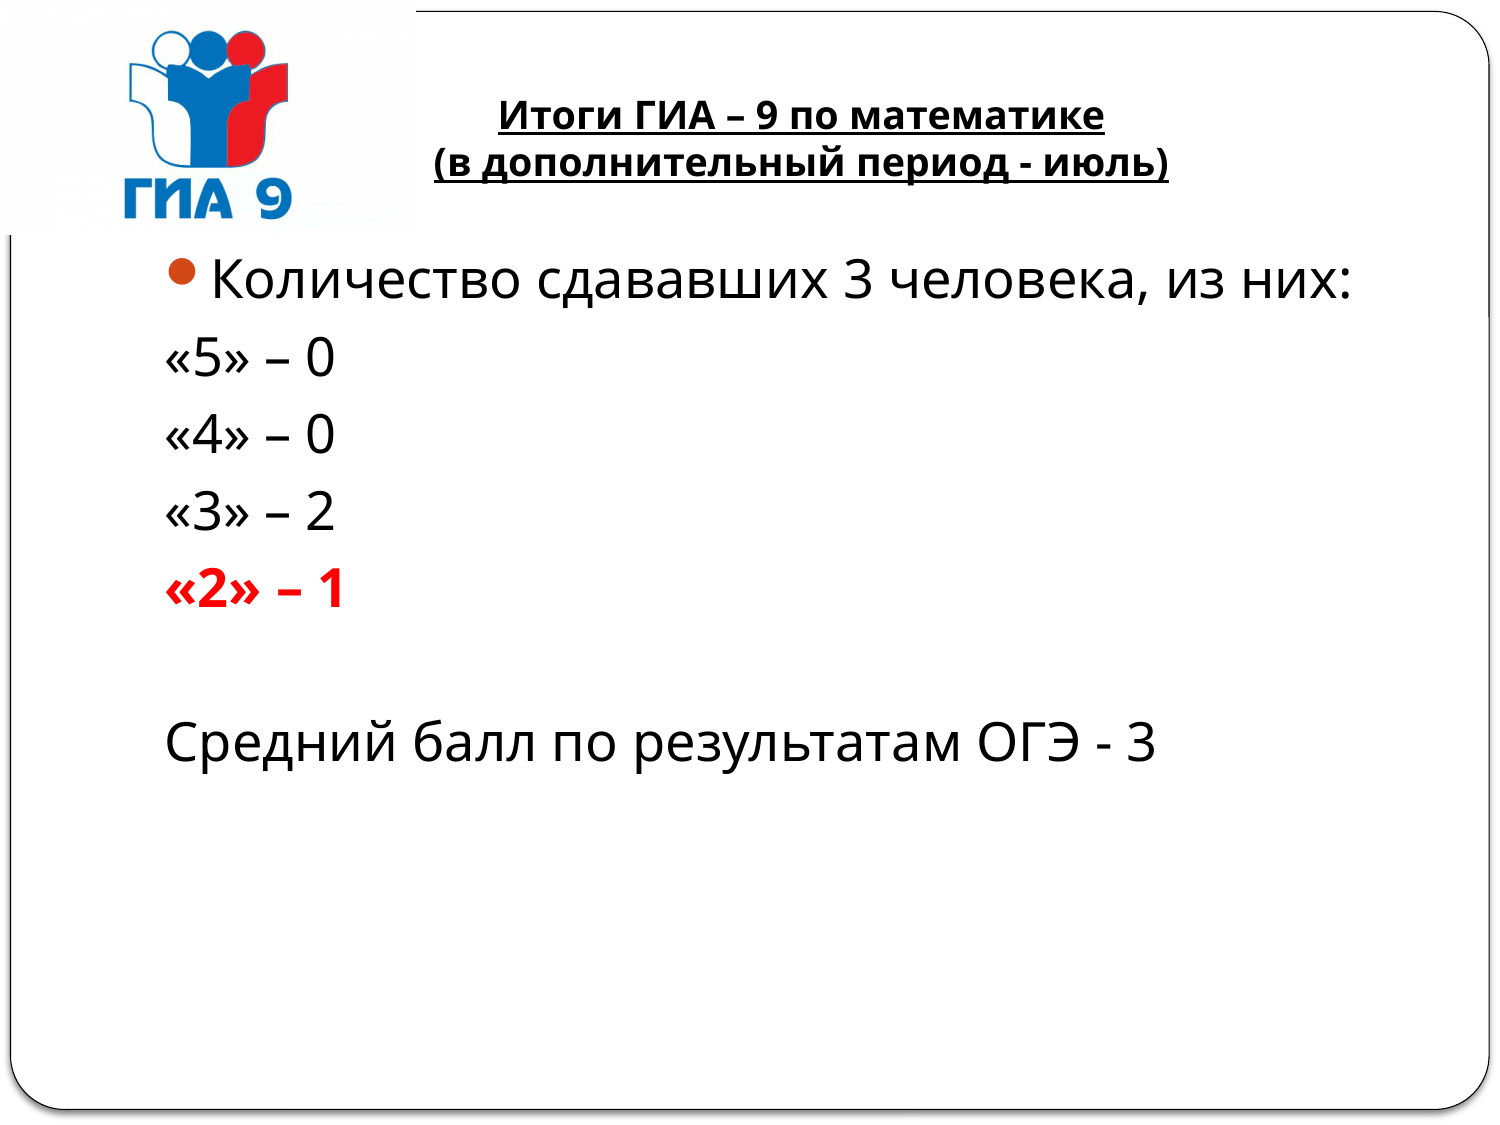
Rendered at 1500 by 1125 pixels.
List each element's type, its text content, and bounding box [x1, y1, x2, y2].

picture [0, 0, 416, 235]
list Количество сдававших 3 человека, из них: «5» – 0 «4» – 0 «3» – 2 «2» – 1 Средний балл по результатам ОГЭ - 3 [150, 237, 1425, 988]
title Итоги ГИА – 9 по математике (в дополнительный период - июль) [420, 82, 1439, 270]
